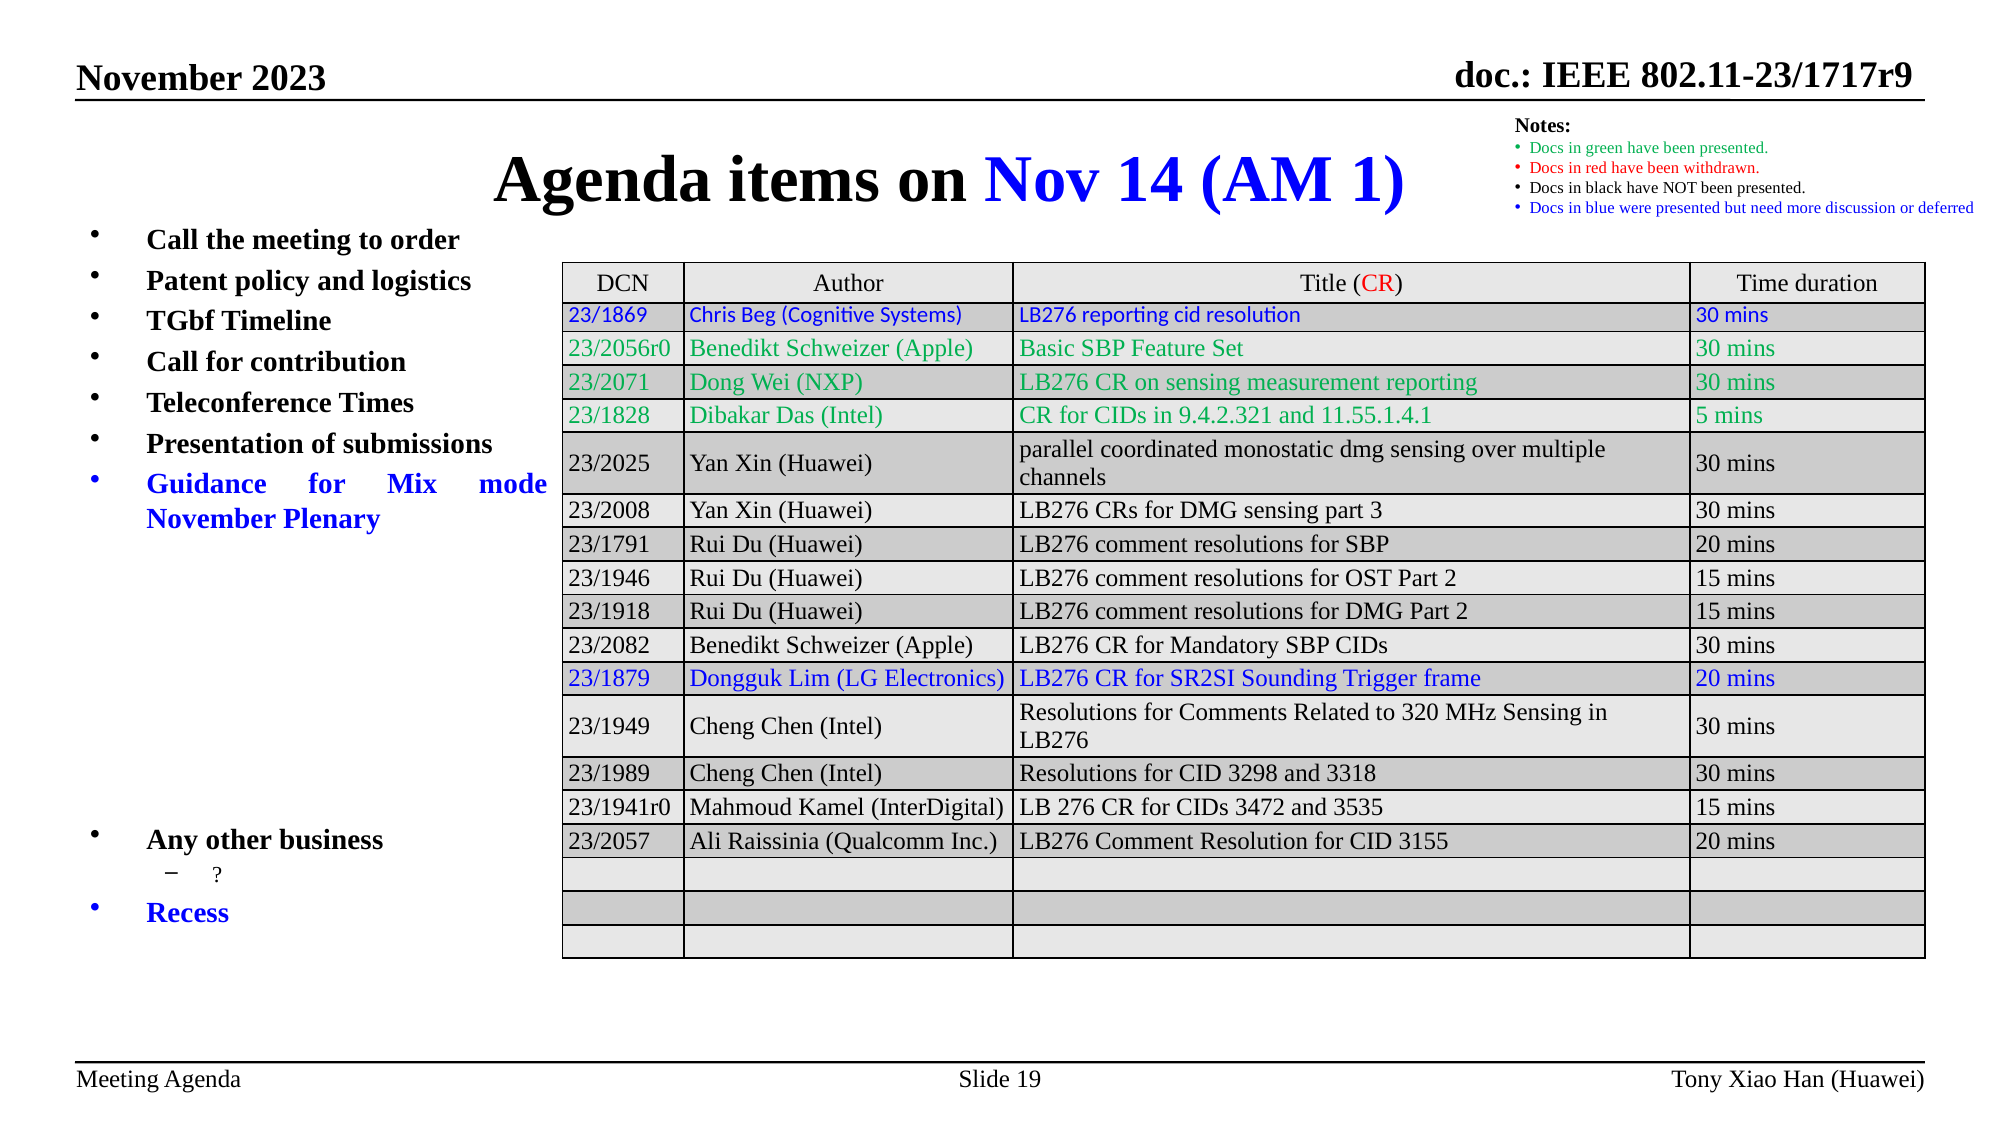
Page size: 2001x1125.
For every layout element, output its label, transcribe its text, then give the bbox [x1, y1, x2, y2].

table_cell 23/1918 [563, 595, 683, 627]
table_cell Dongguk Lim (LG Electronics) [685, 663, 1012, 694]
table_cell Yan Xin (Huawei) [685, 495, 1012, 526]
table_cell LB 276 CR for CIDs 3472 and 3535 [1014, 791, 1689, 823]
table_cell [685, 926, 1012, 957]
table_cell LB276 comment resolutions for DMG Part 2 [1014, 595, 1689, 627]
table_cell [1691, 858, 1924, 890]
text_box Notes: Docs in green have been presented. Docs in red have been withdrawn. Docs in black have NOT been presented. Docs in blue were presented but need more discussion or deferred [1500, 104, 2000, 246]
table_cell 23/1869 [563, 304, 683, 331]
table_cell LB276 CR for Mandatory SBP CIDs [1014, 629, 1689, 661]
table_cell 30 mins [1691, 433, 1924, 493]
table_cell Resolutions for Comments Related to 320 MHz Sensing in LB276 [1014, 696, 1689, 756]
table_cell Benedikt Schweizer (Apple) [685, 629, 1012, 661]
table_cell Mahmoud Kamel (InterDigital) [685, 791, 1012, 823]
table_cell 30 mins [1691, 696, 1924, 756]
table_cell 30 mins [1691, 629, 1924, 661]
table_cell 23/1949 [563, 696, 683, 756]
table_cell LB276 CR for SR2SI Sounding Trigger frame [1014, 663, 1689, 694]
table_cell parallel coordinated monostatic dmg sensing over multiple channels [1014, 433, 1689, 493]
table_cell Cheng Chen (Intel) [685, 696, 1012, 756]
table_cell Rui Du (Huawei) [685, 595, 1012, 627]
table_cell CR for CIDs in 9.4.2.321 and 11.55.1.4.1 [1014, 400, 1689, 431]
table_cell [685, 858, 1012, 890]
table_cell 20 mins [1691, 528, 1924, 560]
table_cell Cheng Chen (Intel) [685, 758, 1012, 789]
table_cell 20 mins [1691, 663, 1924, 694]
table_cell 23/1946 [563, 562, 683, 594]
table_cell [563, 926, 683, 957]
table_cell 15 mins [1691, 562, 1924, 594]
table_cell Yan Xin (Huawei) [685, 433, 1012, 493]
table_cell Chris Beg (Cognitive Systems) [685, 304, 1012, 331]
table_cell 30 mins [1691, 495, 1924, 526]
table_cell [563, 892, 683, 924]
table_cell LB276 reporting cid resolution [1014, 304, 1689, 331]
table_cell 30 mins [1691, 366, 1924, 398]
table_cell 23/1791 [563, 528, 683, 560]
table_header Author [685, 263, 1012, 302]
table_cell LB276 CR on sensing measurement reporting [1014, 366, 1689, 398]
text_box Call the meeting to order Patent policy and logistics TGbf Timeline Call for contribution Teleconference Times Presentation of submissions Guidance for Mix mode November Plenary Any other business ? Recess [75, 212, 563, 1058]
table_cell 23/1989 [563, 758, 683, 789]
table_cell 15 mins [1691, 595, 1924, 627]
table_cell 30 mins [1691, 304, 1924, 331]
table_cell [685, 892, 1012, 924]
table_cell Basic SBP Feature Set [1014, 332, 1689, 364]
table_cell [563, 858, 683, 890]
table_cell Ali Raissinia (Qualcomm Inc.) [685, 825, 1012, 857]
table_cell 23/2082 [563, 629, 683, 661]
table_cell Benedikt Schweizer (Apple) [685, 332, 1012, 364]
table_cell [1014, 892, 1689, 924]
table_cell Rui Du (Huawei) [685, 562, 1012, 594]
table_header Title (CR) [1014, 263, 1689, 302]
table_cell 23/2008 [563, 495, 683, 526]
table_cell 5 mins [1691, 400, 1924, 431]
table_cell [1691, 892, 1924, 924]
table_cell [1014, 858, 1689, 890]
table_cell 20 mins [1691, 825, 1924, 857]
table_cell LB276 CRs for DMG sensing part 3 [1014, 495, 1689, 526]
table_cell 23/2057 [563, 825, 683, 857]
table_cell LB276 Comment Resolution for CID 3155 [1014, 825, 1689, 857]
table_cell Rui Du (Huawei) [685, 528, 1012, 560]
table_cell Dong Wei (NXP) [685, 366, 1012, 398]
table_cell 23/1941r0 [563, 791, 683, 823]
table_cell 23/1828 [563, 400, 683, 431]
table_cell LB276 comment resolutions for OST Part 2 [1014, 562, 1689, 594]
table_cell [1014, 926, 1689, 957]
table_cell 23/1879 [563, 663, 683, 694]
table_cell 23/2071 [563, 366, 683, 398]
table_cell LB276 comment resolutions for SBP [1014, 528, 1689, 560]
table_cell 23/2025 [563, 433, 683, 493]
table_header Time duration [1691, 263, 1924, 302]
table_header DCN [563, 263, 683, 302]
table_cell Resolutions for CID 3298 and 3318 [1014, 758, 1689, 789]
table_cell 30 mins [1691, 332, 1924, 364]
text_box Agenda items on Nov 14 (AM 1) [262, 87, 1638, 262]
table_cell 30 mins [1691, 758, 1924, 789]
table_cell Dibakar Das (Intel) [685, 400, 1012, 431]
table_cell [1691, 926, 1924, 957]
table_cell 15 mins [1691, 791, 1924, 823]
table_cell 23/2056r0 [563, 332, 683, 364]
